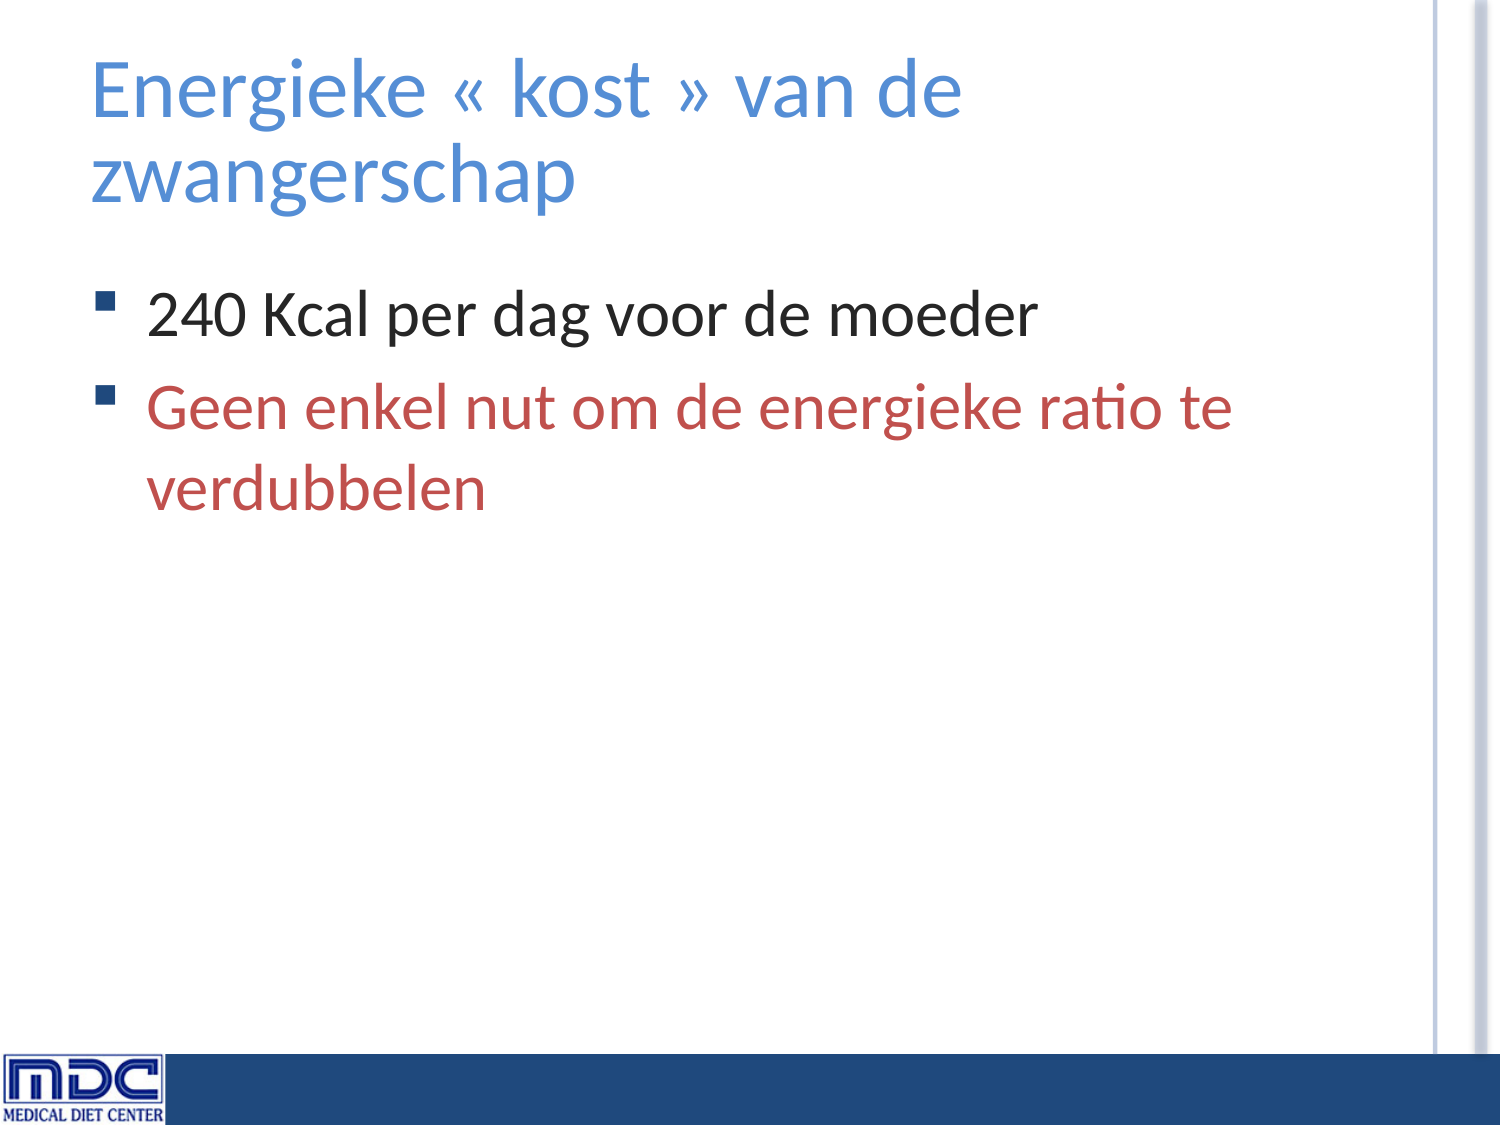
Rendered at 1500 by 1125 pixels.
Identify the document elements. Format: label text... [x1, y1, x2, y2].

picture [0, 1051, 166, 1125]
list 240 Kcal per dag voor de moeder Geen enkel nut om de energieke ratio te verdubbelen [75, 262, 1425, 1005]
title Energieke « kost » van de zwangerschap [75, 45, 1425, 233]
